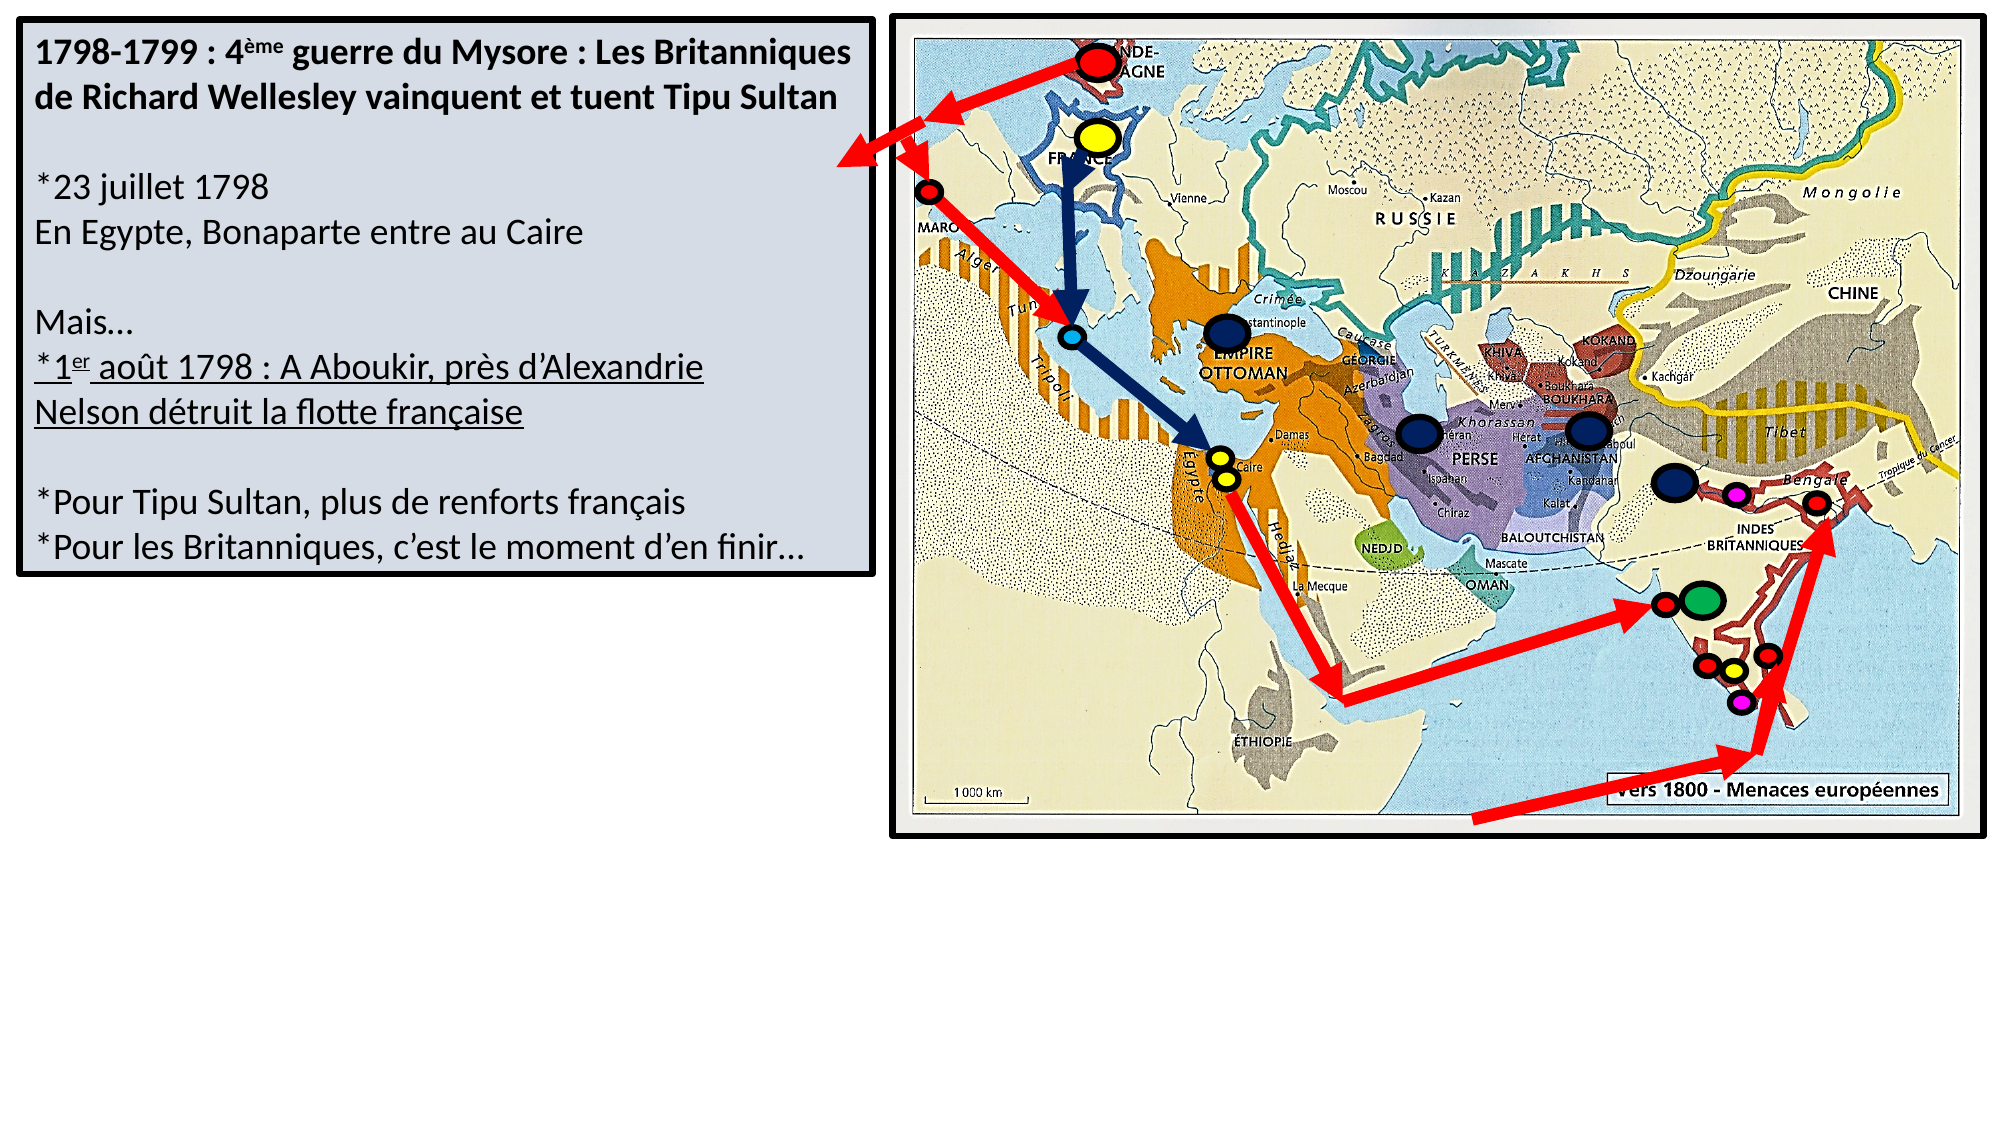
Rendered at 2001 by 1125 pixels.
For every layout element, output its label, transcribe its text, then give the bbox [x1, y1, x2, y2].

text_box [836, 120, 924, 168]
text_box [1756, 663, 1777, 755]
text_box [905, 138, 930, 182]
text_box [1080, 344, 1213, 452]
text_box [937, 199, 1067, 328]
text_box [1064, 150, 1083, 197]
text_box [1342, 604, 1655, 702]
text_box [1230, 493, 1343, 704]
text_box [1756, 516, 1829, 755]
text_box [1472, 754, 1757, 820]
text_box 1798-1799 : 4ème guerre du Mysore : Les Britanniques de Richard Wellesley vainquent et tuent Tipu Sultan *23 juillet 1798 En Egypte, Bonaparte entre au Caire Mais… *1er août 1798 : A Aboukir, près d’Alexandrie Nelson détruit la flotte française *Pour Tipu Sultan, plus de renforts français *Pour les Britanniques, c’est le moment d’en finir… [19, 19, 873, 575]
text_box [1067, 187, 1073, 328]
picture [895, 19, 1981, 833]
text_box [923, 62, 1077, 121]
